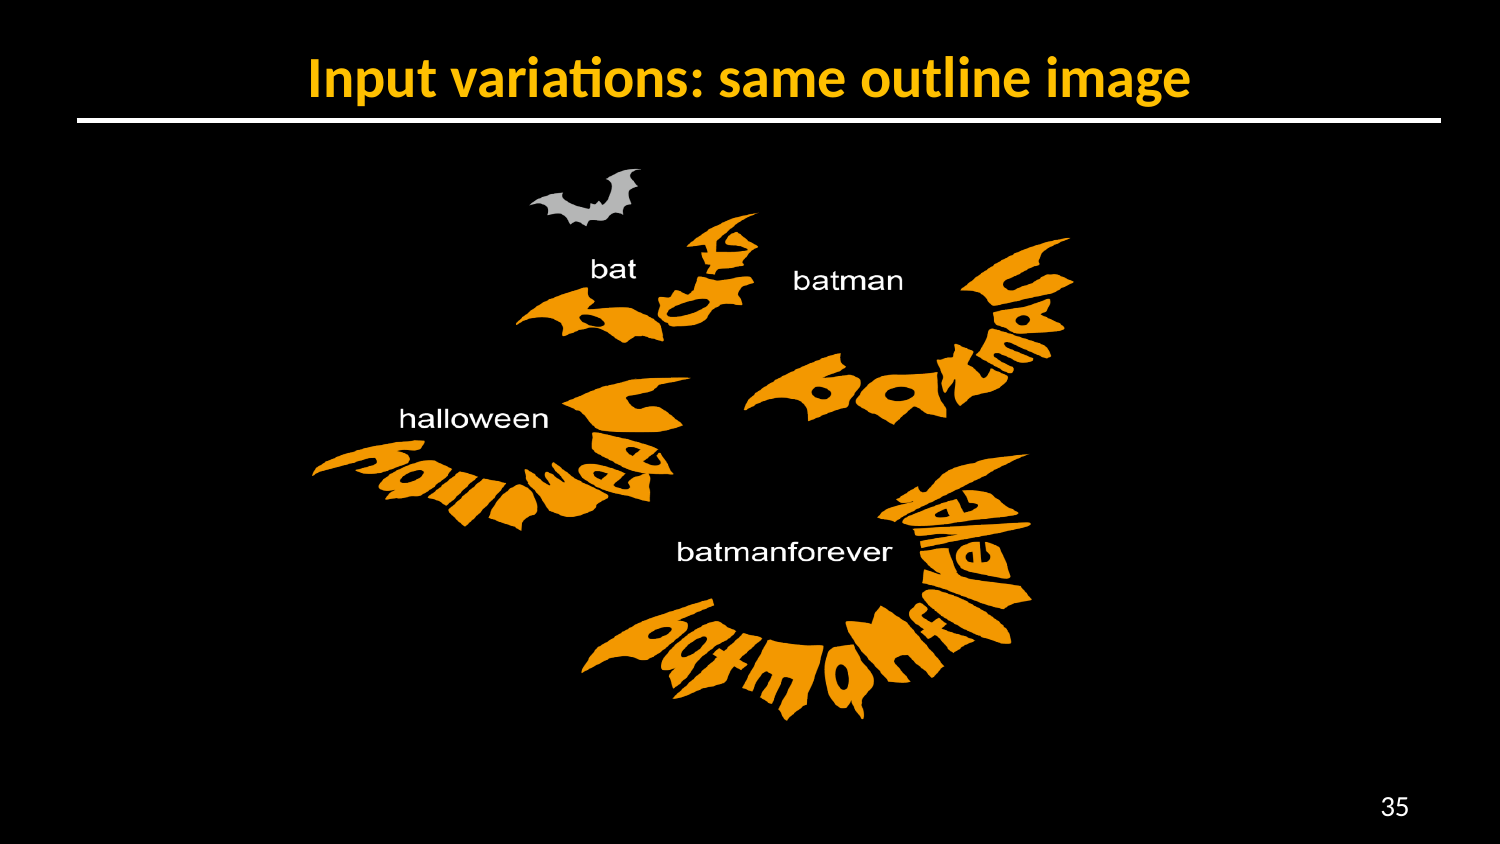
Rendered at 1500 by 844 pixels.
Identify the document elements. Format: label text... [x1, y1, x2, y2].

picture [288, 161, 1088, 741]
text_box Input variations: same outline image [292, 32, 1207, 117]
slide_number 35 [1074, 782, 1425, 827]
